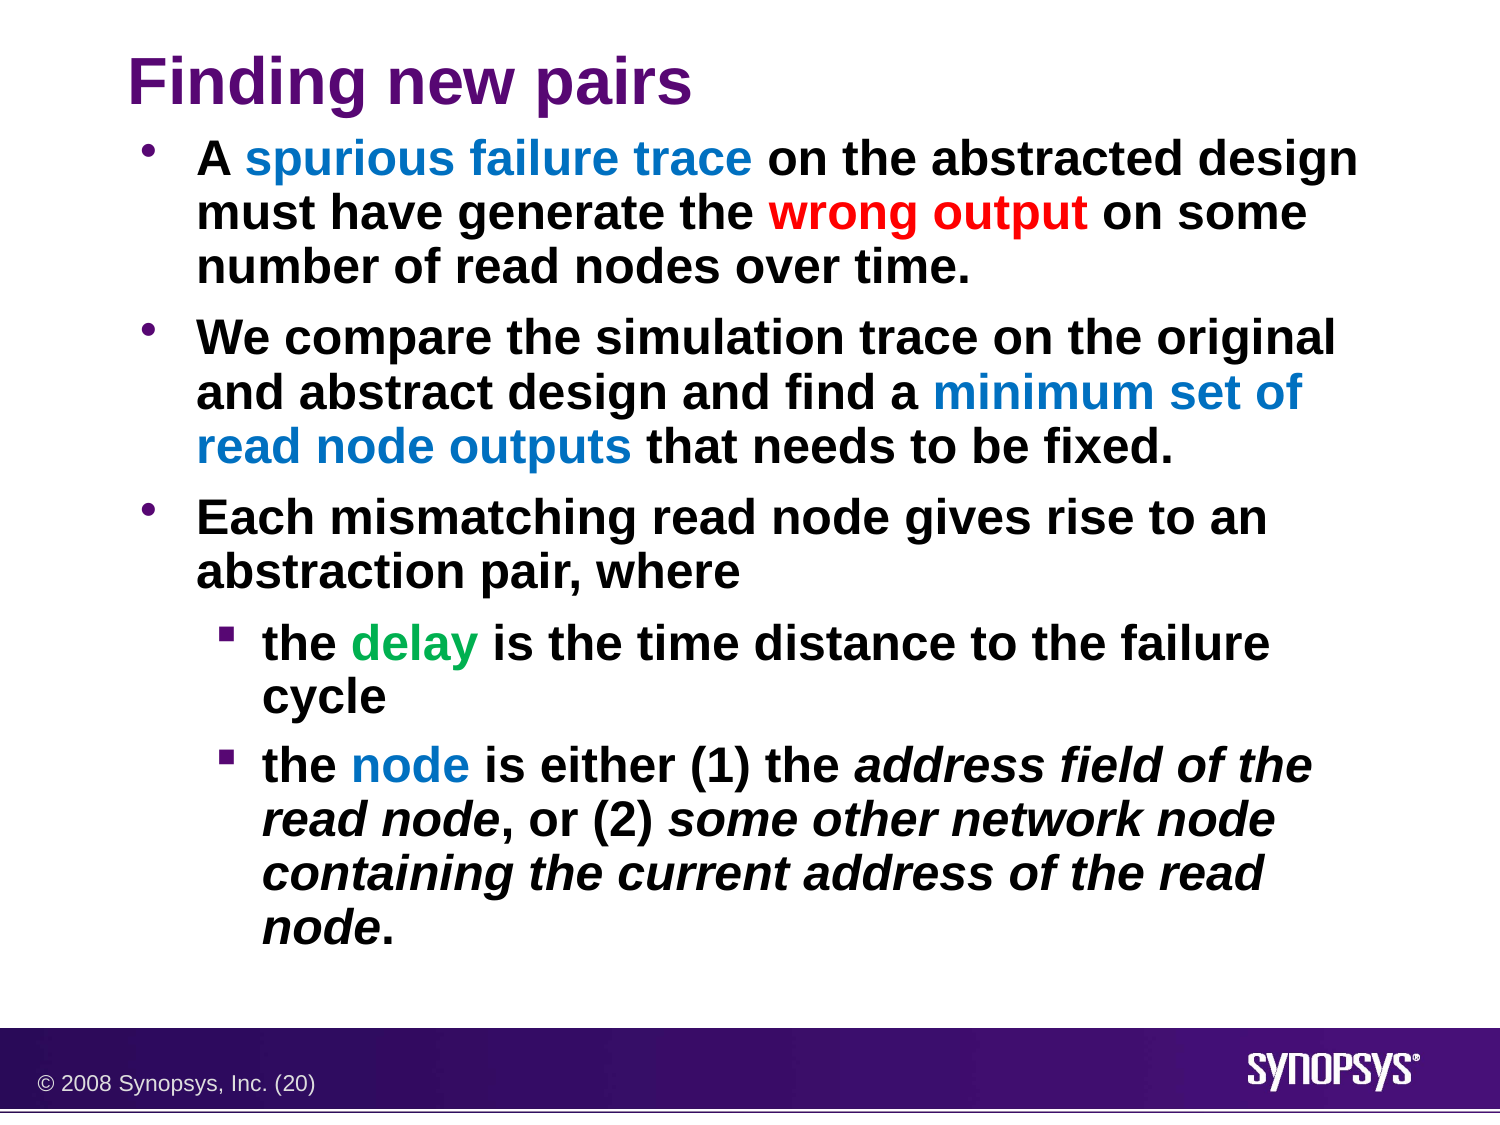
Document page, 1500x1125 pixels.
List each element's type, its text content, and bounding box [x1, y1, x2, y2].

list A spurious failure trace on the abstracted design must have generate the wrong output on some number of read nodes over time. We compare the simulation trace on the original and abstract design and find a minimum set of read node outputs that needs to be fixed. Each mismatching read node gives rise to an abstraction pair, where the delay is the time distance to the failure cycle the node is either (1) the address field of the read node, or (2) some other network node containing the current address of the read node. [124, 124, 1411, 909]
title Finding new pairs [112, 12, 1388, 144]
picture [0, 1028, 1500, 1113]
